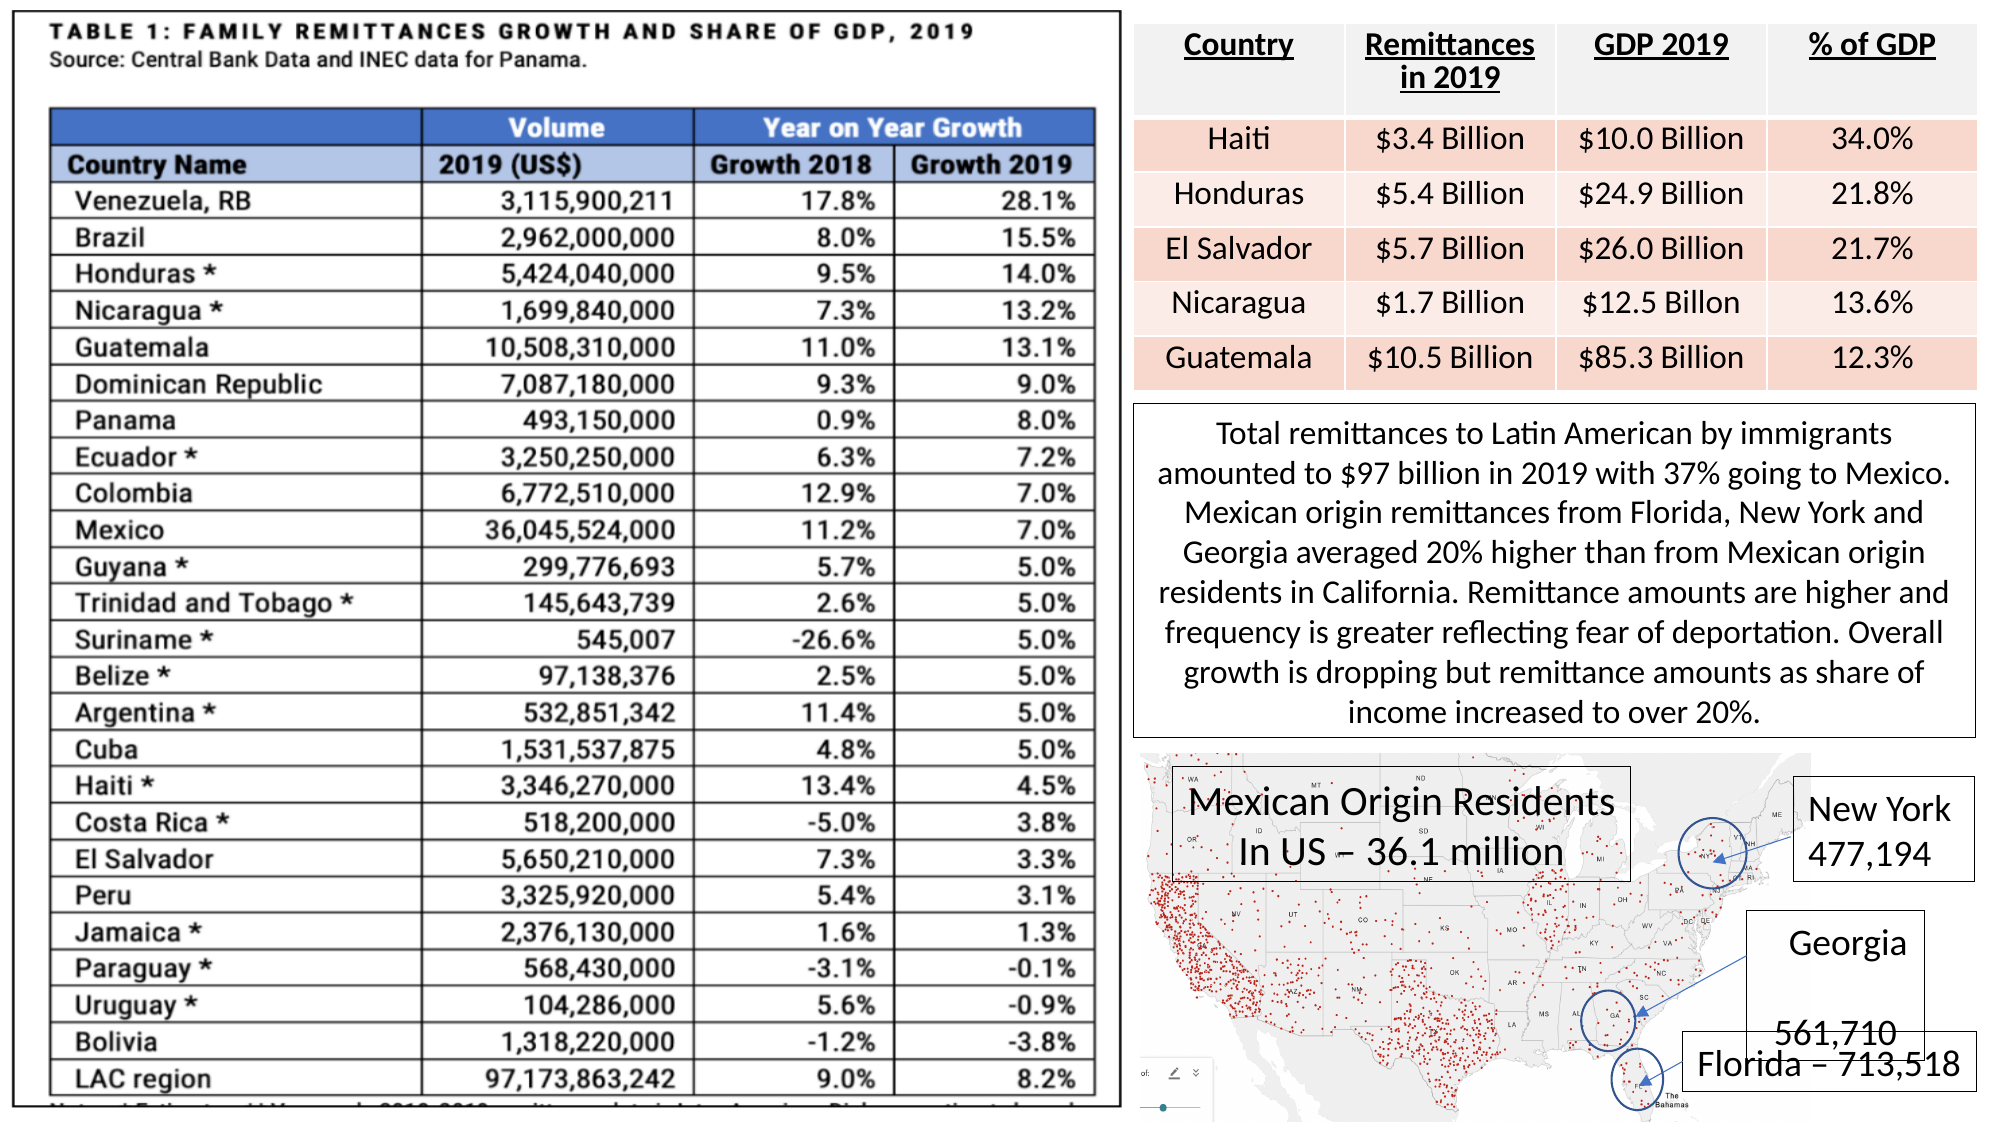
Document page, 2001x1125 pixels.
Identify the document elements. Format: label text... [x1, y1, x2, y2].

picture [1140, 753, 1811, 1122]
table_header Country [1134, 24, 1344, 115]
text_box Total remittances to Latin American by immigrants amounted to $97 billion in 2019 with 37% going to Mexico. Mexican origin remittances from Florida, New York and Georgia averaged 20% higher than from Mexican origin residents in California. Remittance amounts are higher and frequency is greater reflecting fear of deportation. Overall growth is dropping but remittance amounts as share of income increased to over 20%. [1134, 403, 1976, 738]
table_cell 13.6% [1768, 282, 1977, 335]
table_cell El Salvador [1134, 228, 1344, 281]
table_cell Haiti [1134, 120, 1344, 171]
table_cell $10.0 Billion [1557, 120, 1766, 171]
table_cell $1.7 Billion [1346, 282, 1555, 335]
table_cell $26.0 Billion [1557, 228, 1766, 281]
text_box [1635, 955, 1747, 1017]
table_cell $85.3 Billion [1557, 337, 1766, 390]
table_cell Honduras [1134, 173, 1344, 226]
table_cell $24.9 Billion [1557, 173, 1766, 226]
table_cell $10.5 Billion [1346, 337, 1555, 390]
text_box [1712, 836, 1791, 863]
text_box New York 477,194 [1811, 776, 1975, 882]
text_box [1638, 1061, 1681, 1086]
table_cell 21.7% [1768, 228, 1977, 281]
table_cell 34.0% [1768, 120, 1977, 171]
table_cell Nicaragua [1134, 282, 1344, 335]
text_box Florida – 713,518 [1811, 1031, 1977, 1092]
picture [0, 0, 1134, 1122]
table_header Remittances in 2019 [1346, 24, 1555, 115]
table_header GDP 2019 [1557, 24, 1766, 115]
table_cell 21.8% [1768, 173, 1977, 226]
table_cell $3.4 Billion [1346, 120, 1555, 171]
table_header % of GDP [1768, 24, 1977, 115]
table_cell 12.3% [1768, 337, 1977, 390]
table_cell $5.4 Billion [1346, 173, 1555, 226]
text_box Georgia 561,710 [1811, 910, 1925, 1061]
table_cell $5.7 Billion [1346, 228, 1555, 281]
table_cell Guatemala [1134, 337, 1344, 390]
table_cell $12.5 Billon [1557, 282, 1766, 335]
